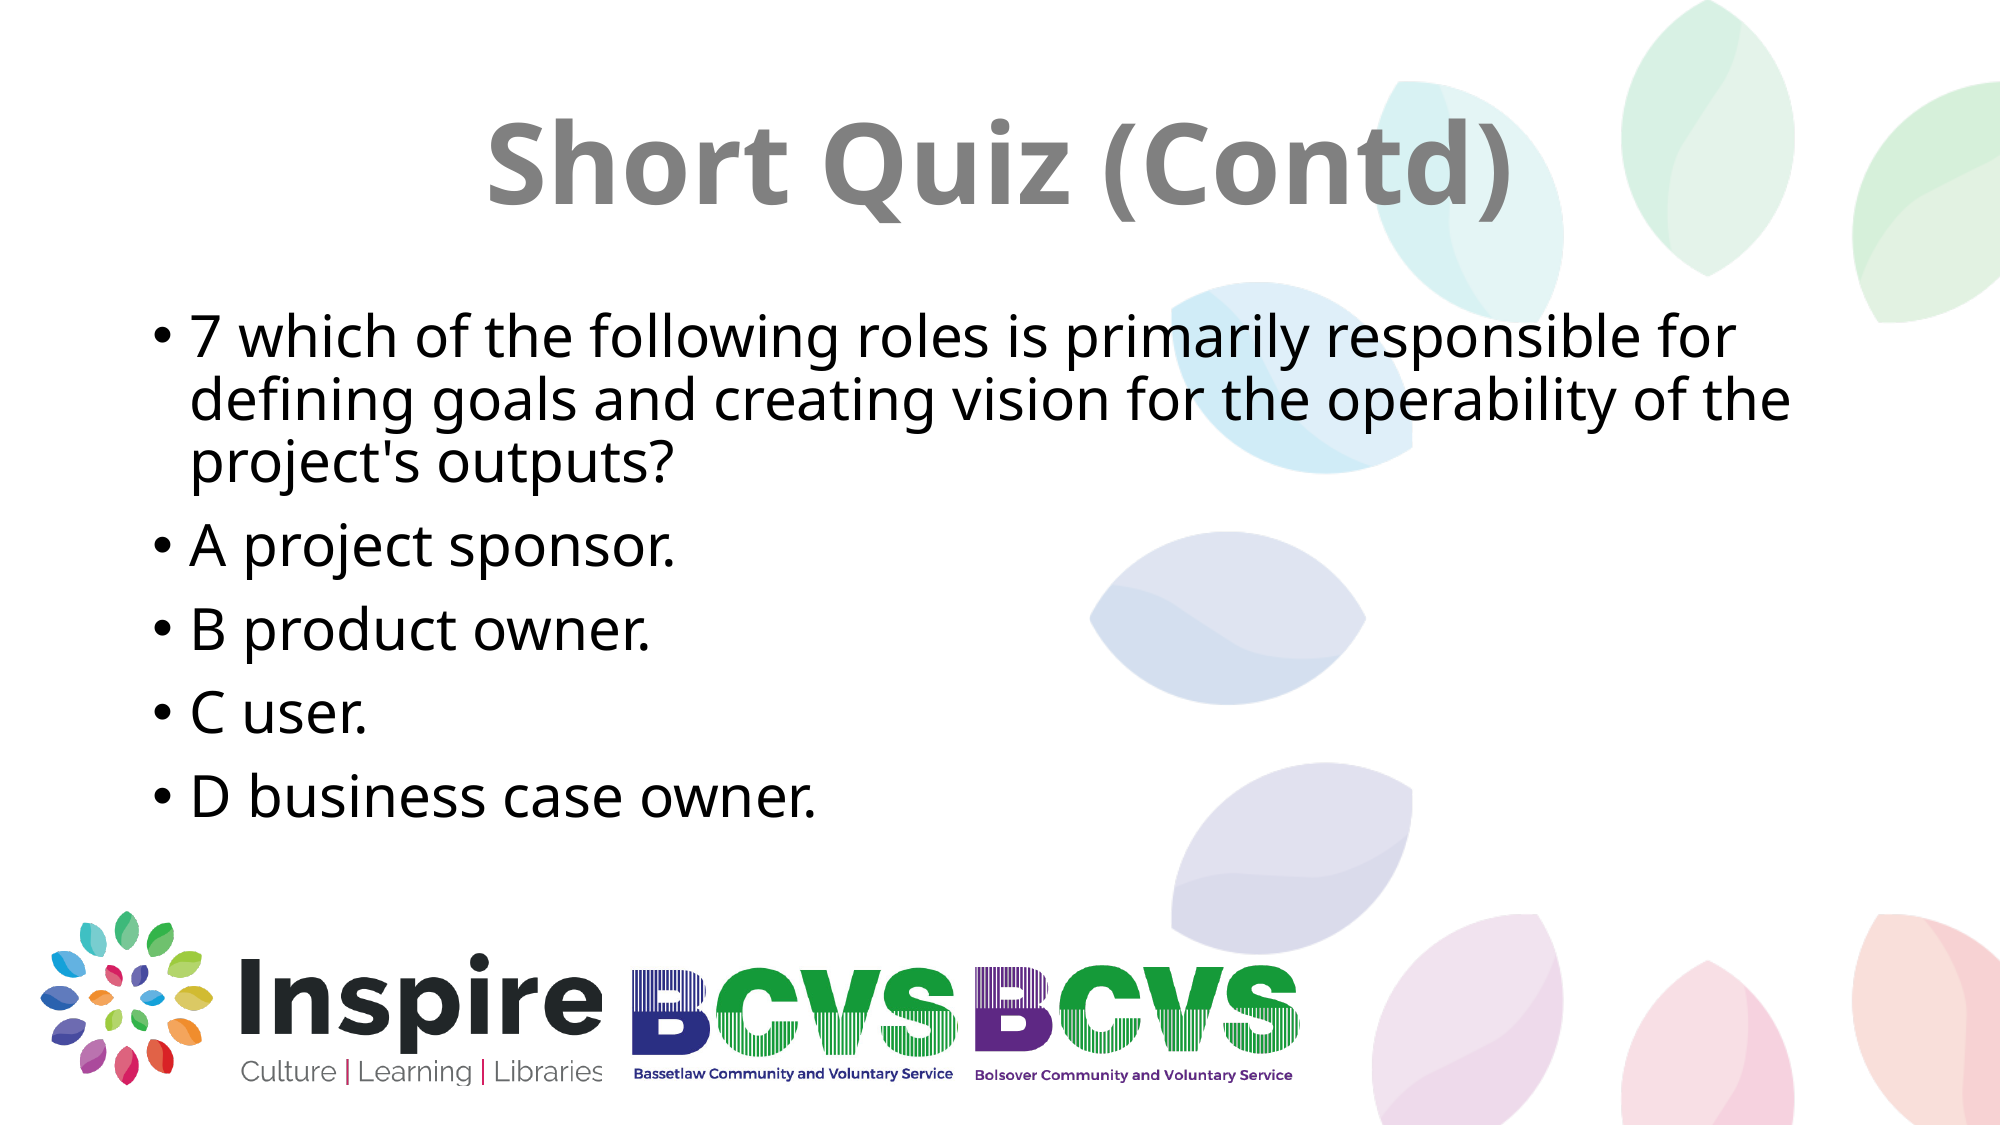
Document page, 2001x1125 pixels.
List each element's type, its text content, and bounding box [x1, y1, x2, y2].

title Short Quiz (Contd) [137, 59, 1863, 278]
picture [625, 961, 1310, 1088]
list 7 which of the following roles is primarily responsible for defining goals and creating vision for the operability of the project's outputs? A project sponsor. B product owner. C user. D business case owner. [137, 299, 1863, 1014]
